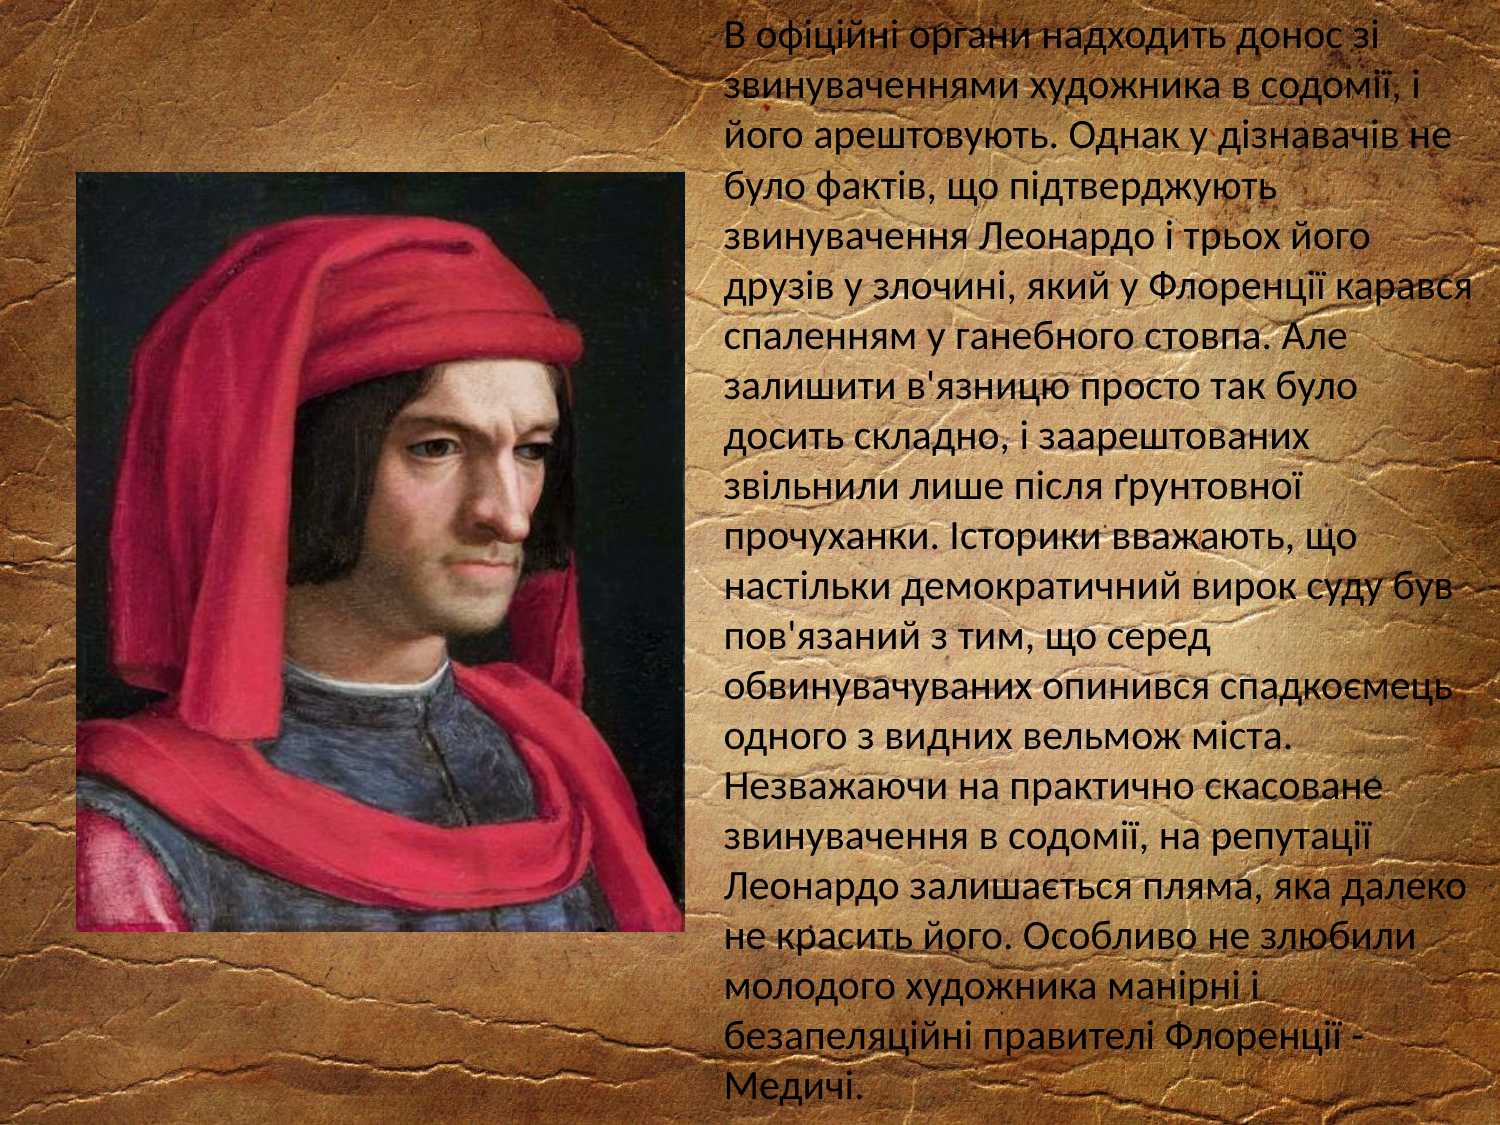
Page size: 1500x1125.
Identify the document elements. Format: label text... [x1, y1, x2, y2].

text_box В офіційні органи надходить донос зі звинуваченнями художника в содомії, і його арештовують. Однак у дізнавачів не було фактів, що підтверджують звинувачення Леонардо і трьох його друзів у злочині, який у Флоренції карався спаленням у ганебного стовпа. Але залишити в'язницю просто так було досить складно, і заарештованих звільнили лише після ґрунтовної прочуханки. Історики вважають, що настільки демократичний вирок суду був пов'язаний з тим, що серед обвинувачуваних опинився спадкоємець одного з видних вельмож міста. Незважаючи на практично скасоване звинувачення в содомії, на репутації Леонардо залишається пляма, яка далеко не красить його. Особливо не злюбили молодого художника манірні і безапеляційні правителі Флоренції - Медичі. [708, 0, 1500, 1116]
picture [0, 0, 1500, 1125]
